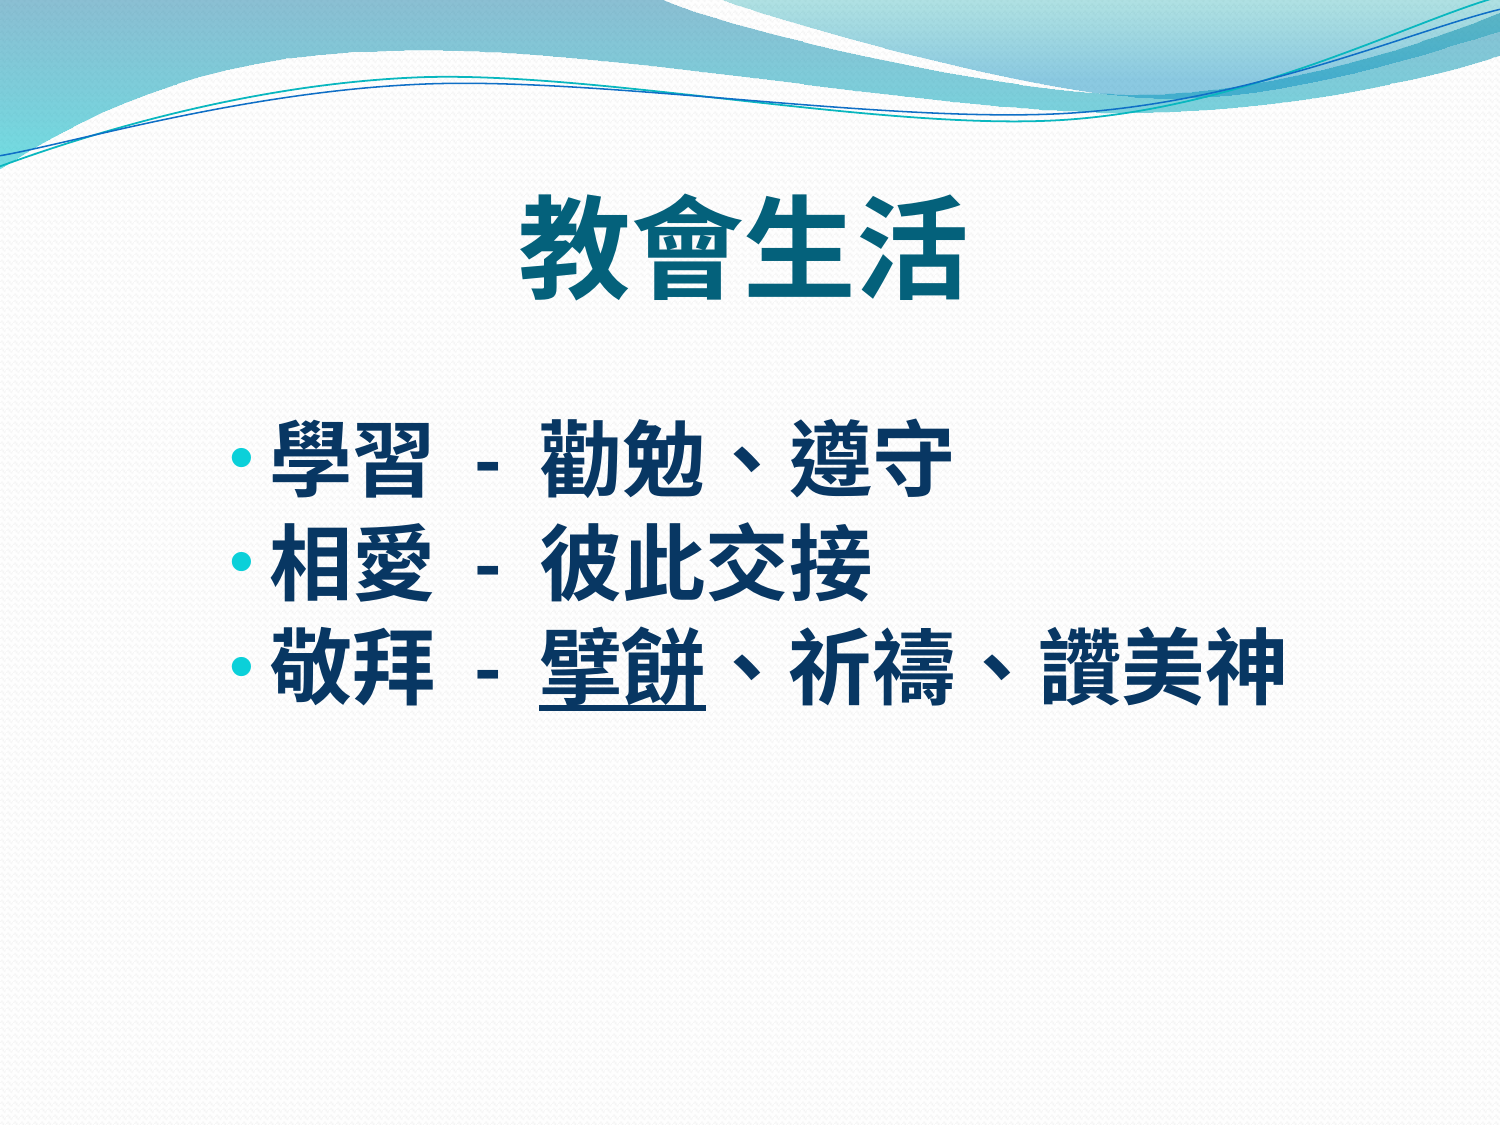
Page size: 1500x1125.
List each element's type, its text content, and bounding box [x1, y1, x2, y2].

title 教會生活 [50, 137, 1438, 313]
list 學習 - 勸勉、遵守 相愛 - 彼此交接 敬拜 - 擘餅、祈禱、讚美神 [150, 399, 1438, 963]
